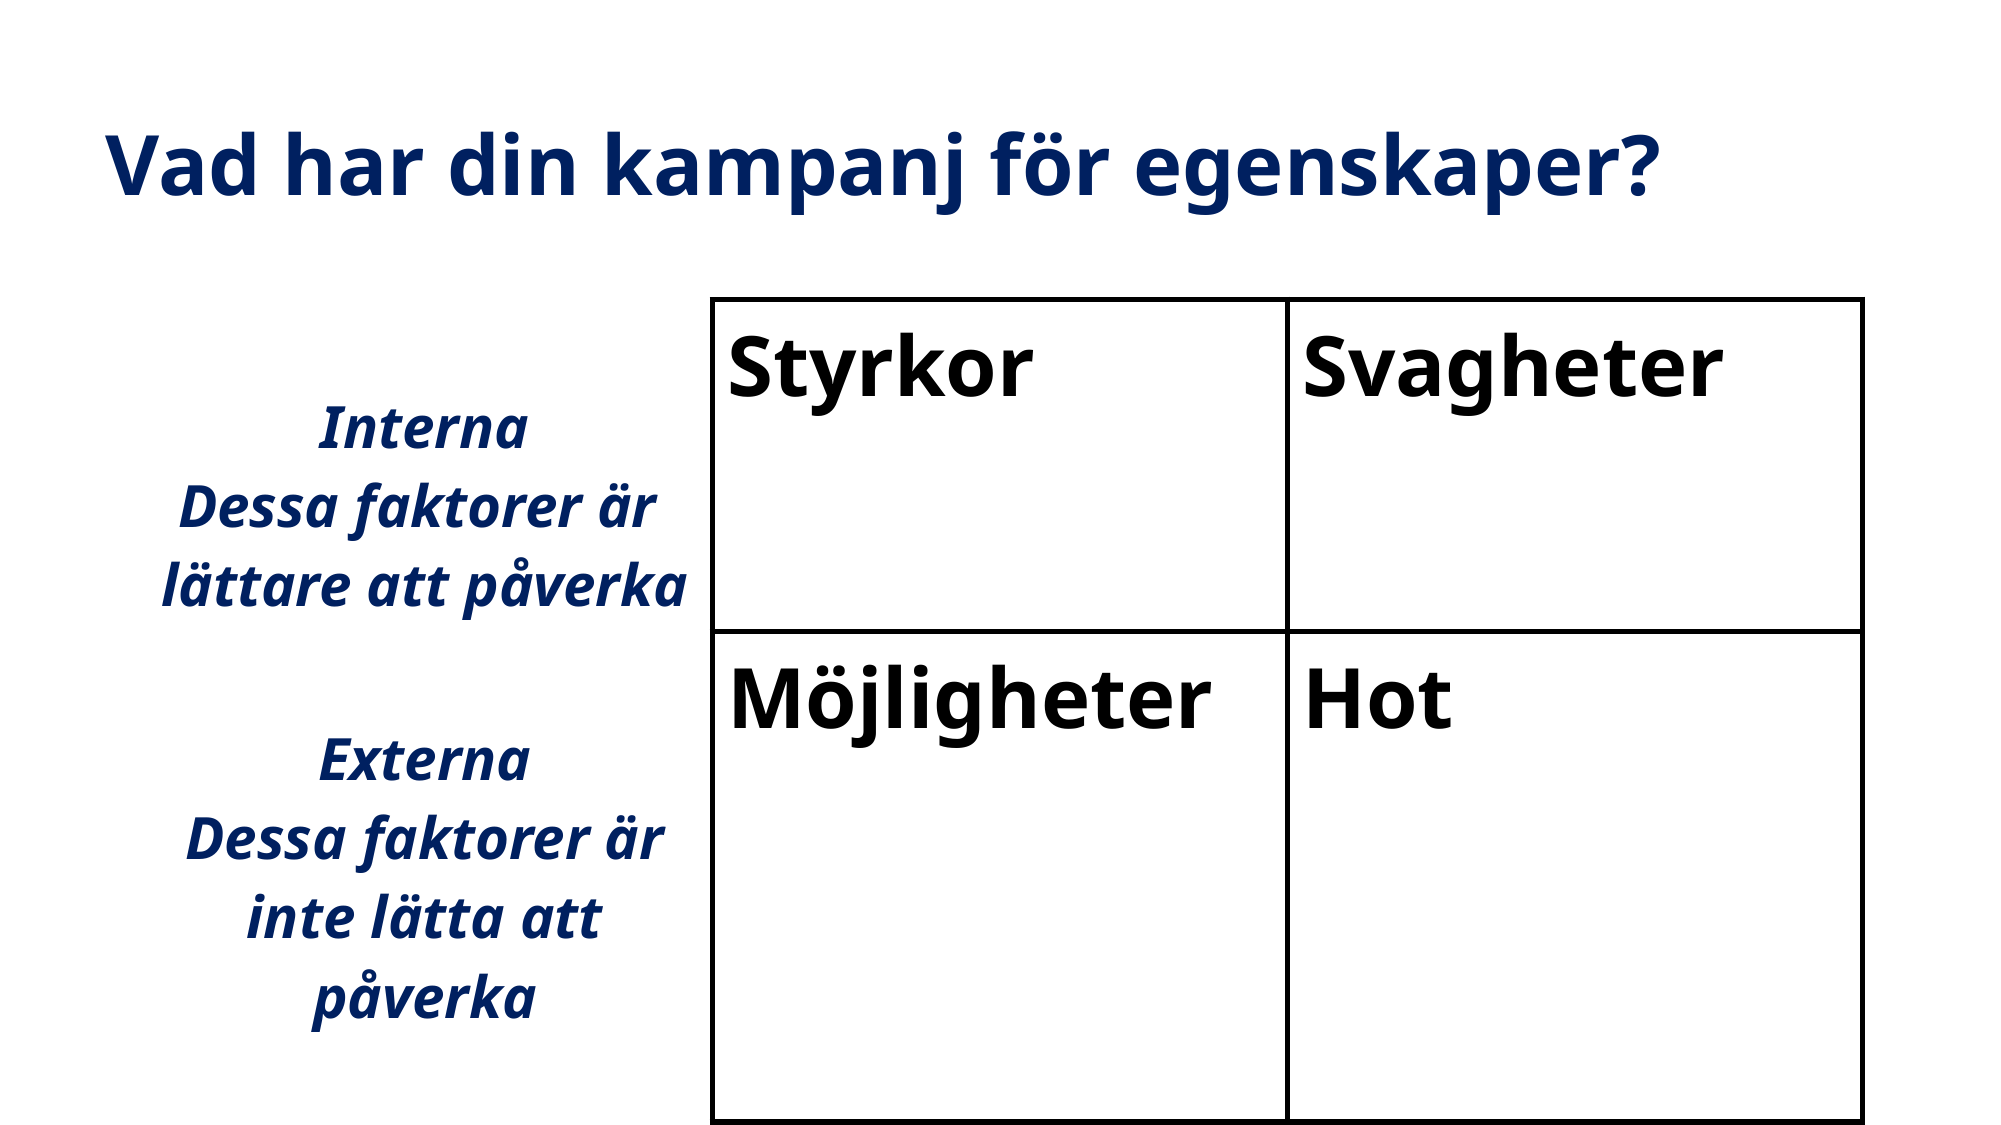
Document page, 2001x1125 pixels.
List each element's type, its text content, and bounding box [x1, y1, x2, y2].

table_cell Hot [1290, 634, 1860, 1119]
table_cell Externa Dessa faktorer är inte lätta att påverka [138, 634, 710, 1121]
title Vad har din kampanj för egenskaper? [90, 59, 1913, 278]
table_header Interna Dessa faktorer är lättare att påverka [138, 300, 710, 629]
table_header Styrkor [715, 302, 1285, 629]
table_header Svagheter [1290, 302, 1860, 629]
table_cell Möjligheter [715, 634, 1285, 1119]
